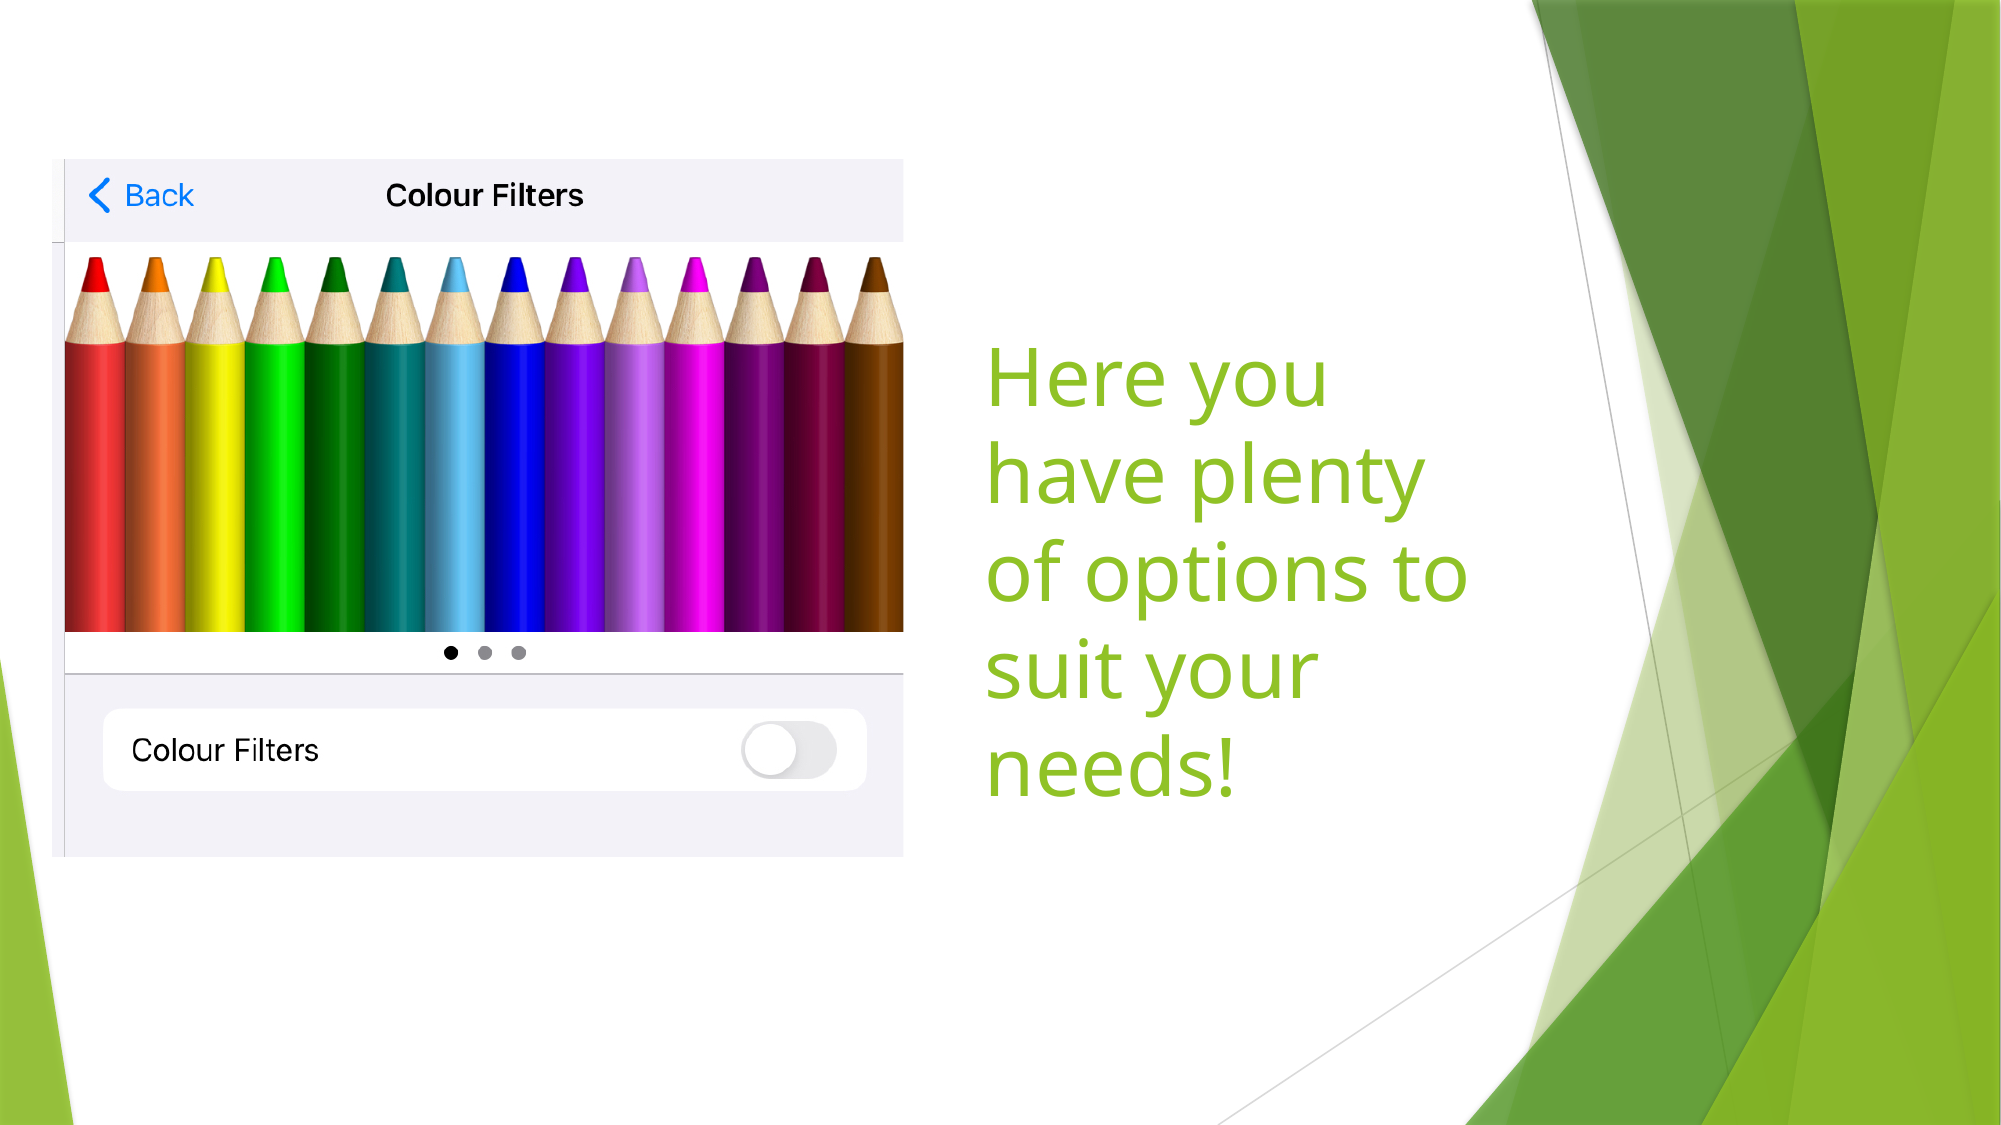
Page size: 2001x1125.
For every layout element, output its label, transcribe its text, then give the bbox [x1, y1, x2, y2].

picture [51, 159, 904, 857]
title Here you have plenty of options to suit your needs! [969, 317, 1495, 563]
